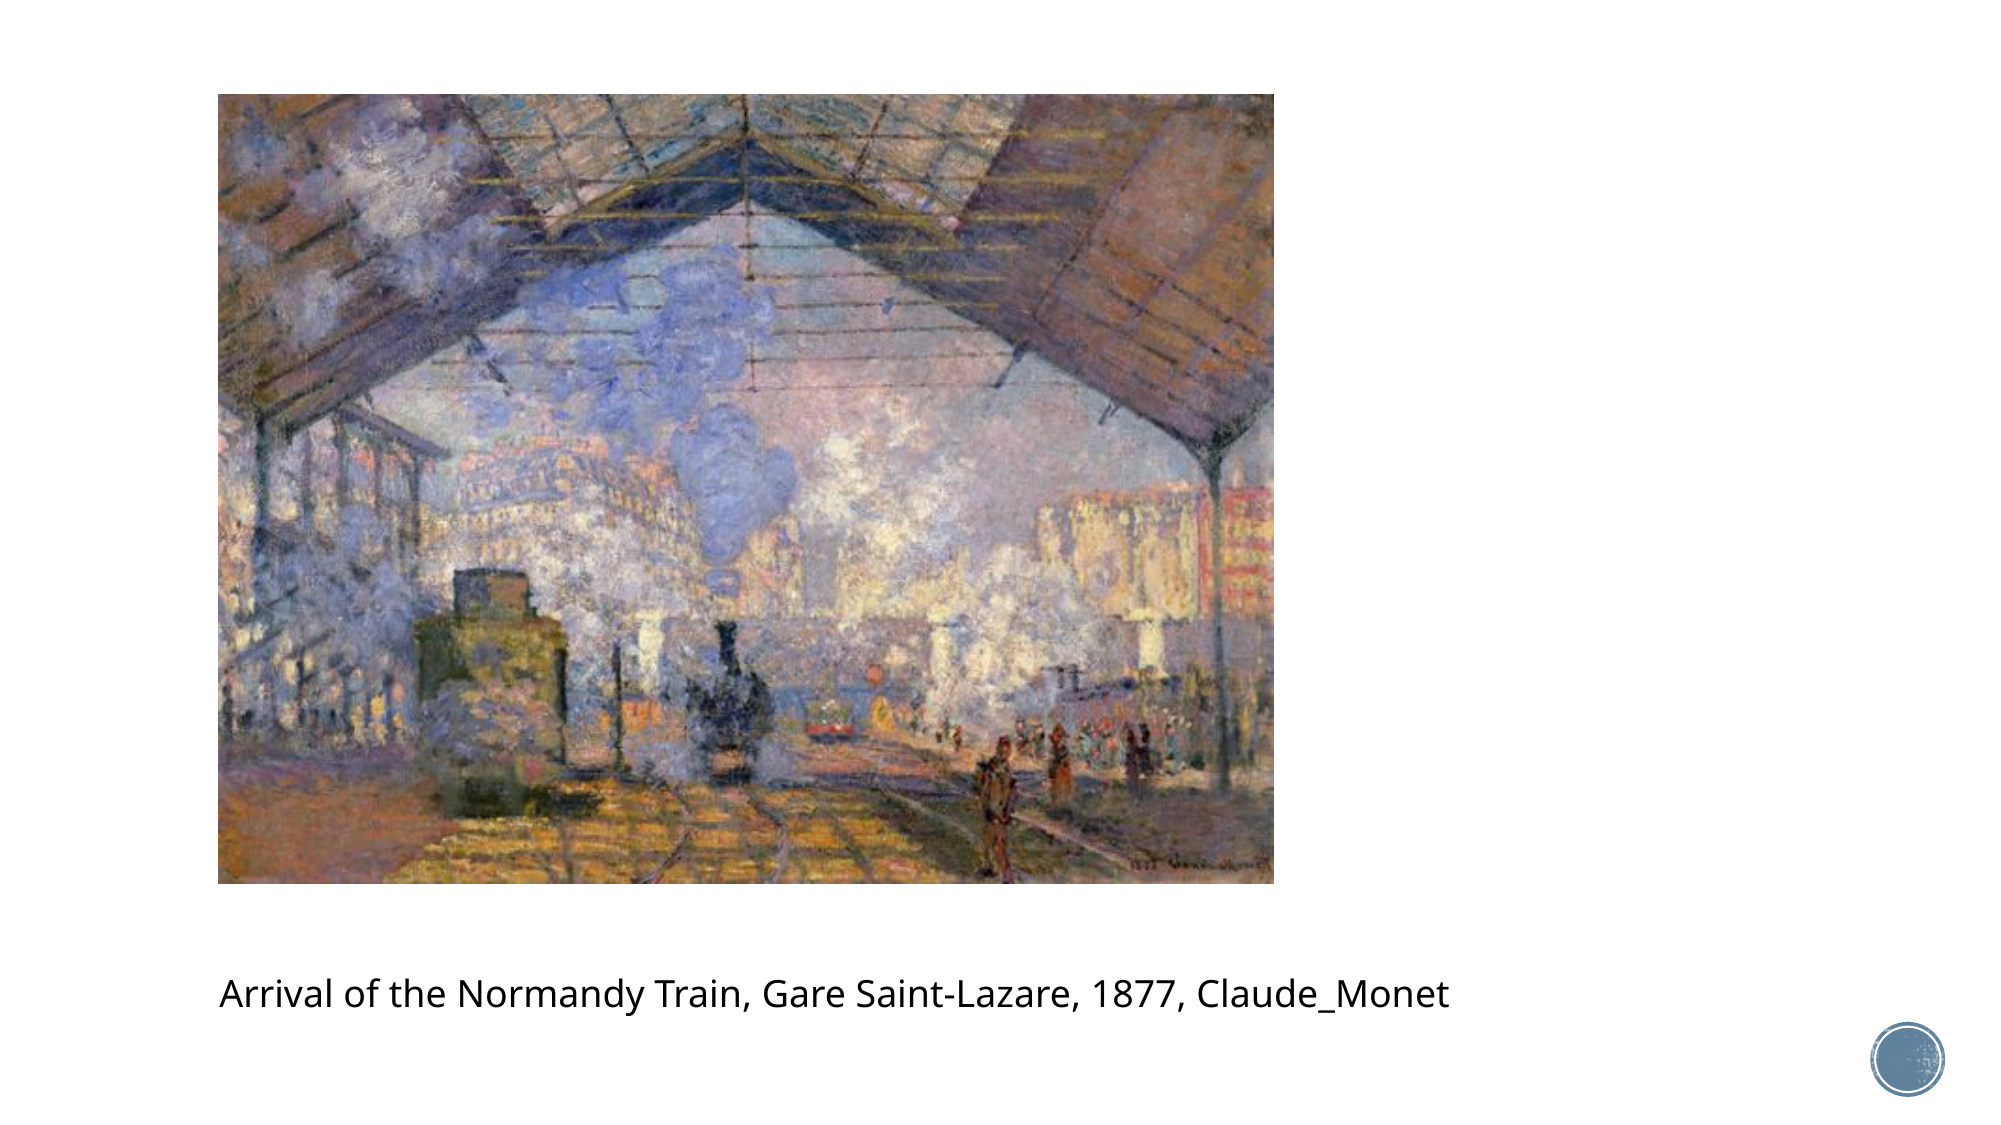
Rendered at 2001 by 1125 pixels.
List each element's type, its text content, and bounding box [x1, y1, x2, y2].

picture [218, 94, 1274, 884]
text_box Arrival of the Normandy Train, Gare Saint-Lazare, 1877, Claude_Monet [204, 963, 1466, 1023]
